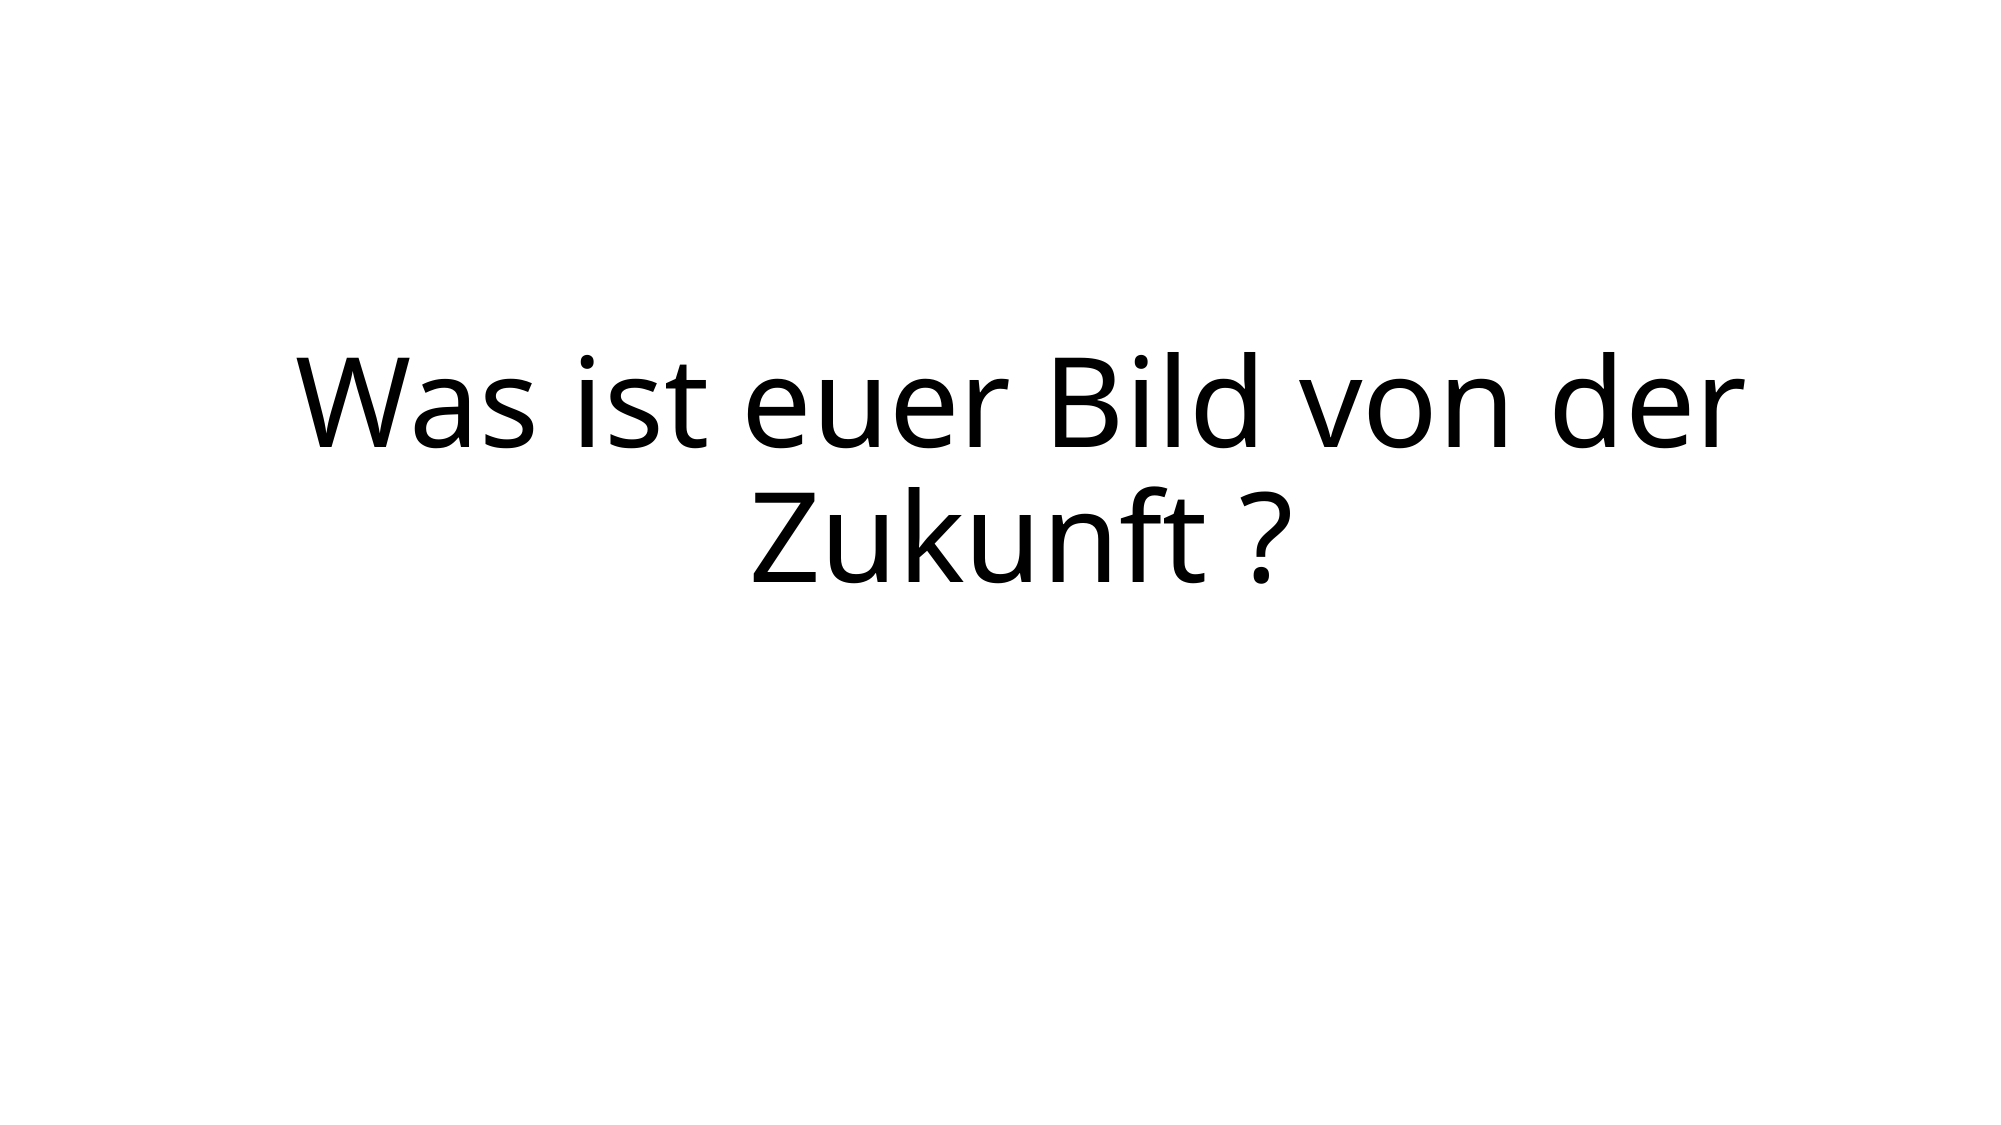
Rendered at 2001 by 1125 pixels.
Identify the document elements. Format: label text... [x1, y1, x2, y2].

title Was ist euer Bild von der Zukunft ? [122, 184, 1921, 617]
